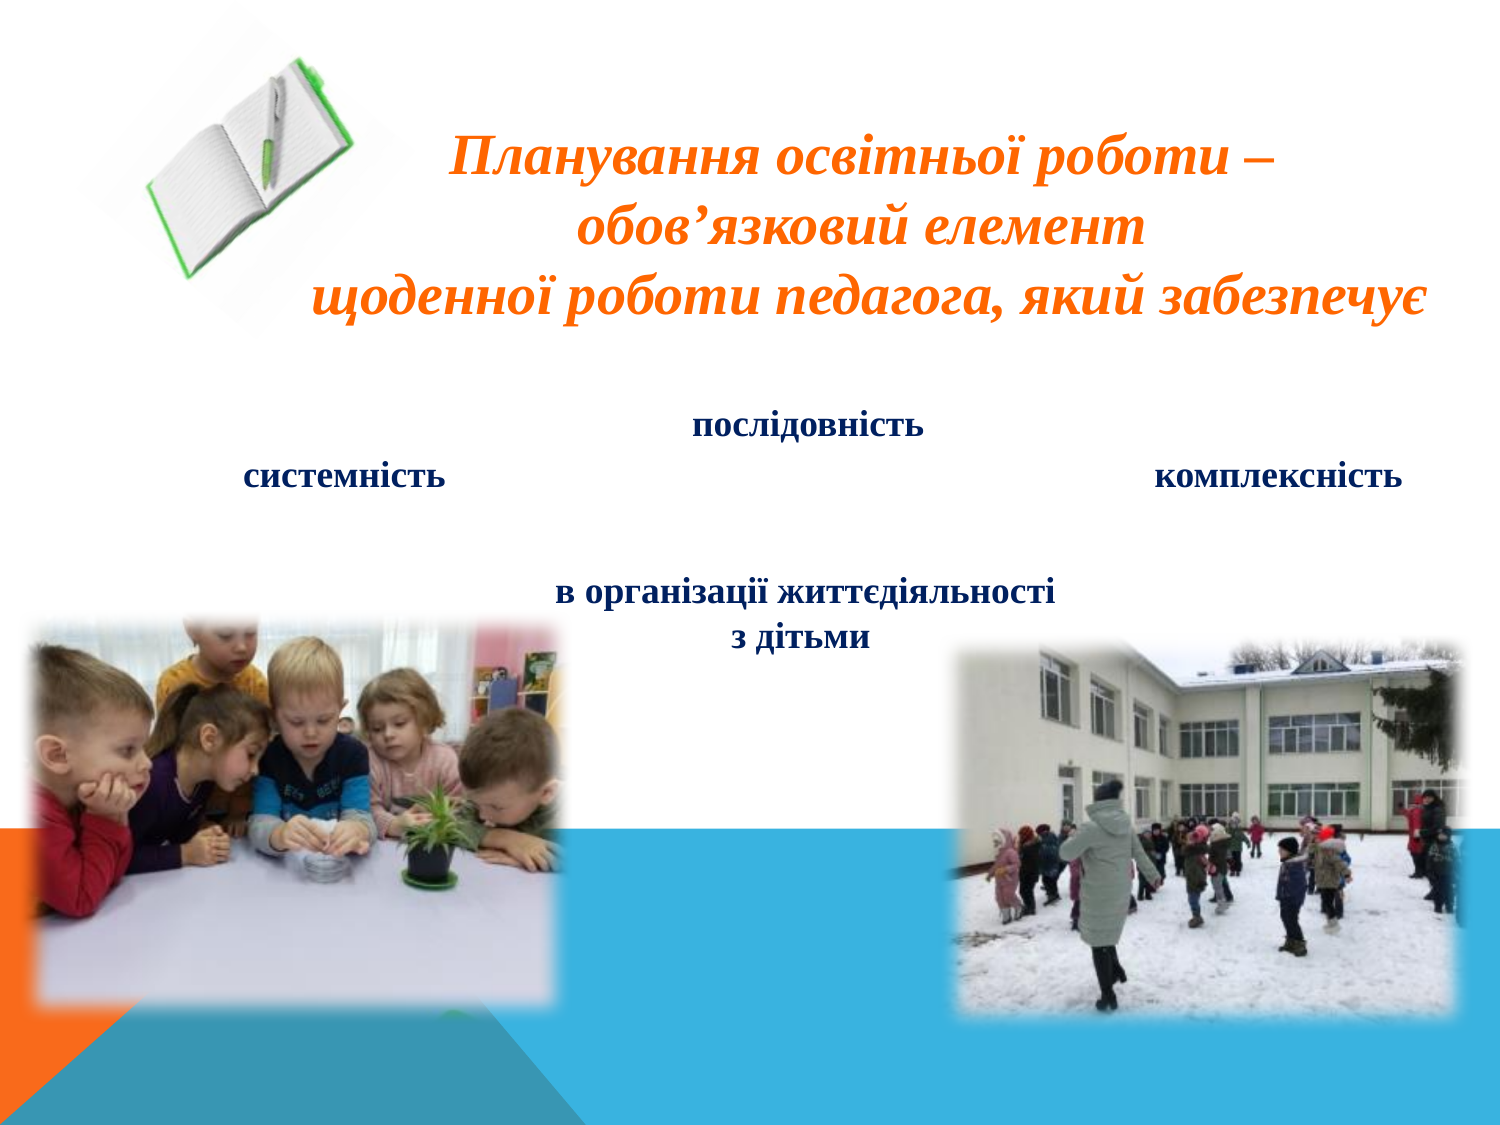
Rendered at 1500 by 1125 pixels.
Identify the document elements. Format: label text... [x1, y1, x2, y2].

text_box в організації життєдіяльності з дітьми [533, 558, 1078, 664]
picture [17, 609, 574, 1026]
text_box послідовність [655, 391, 971, 452]
text_box Планування освітньої роботи – обов’язковий елемент щоденної роботи педагога, який забезпечує [289, 108, 1450, 334]
text_box системність [149, 442, 549, 502]
picture [938, 633, 1473, 1034]
text_box комплексність [1139, 442, 1423, 502]
picture [78, 2, 413, 338]
